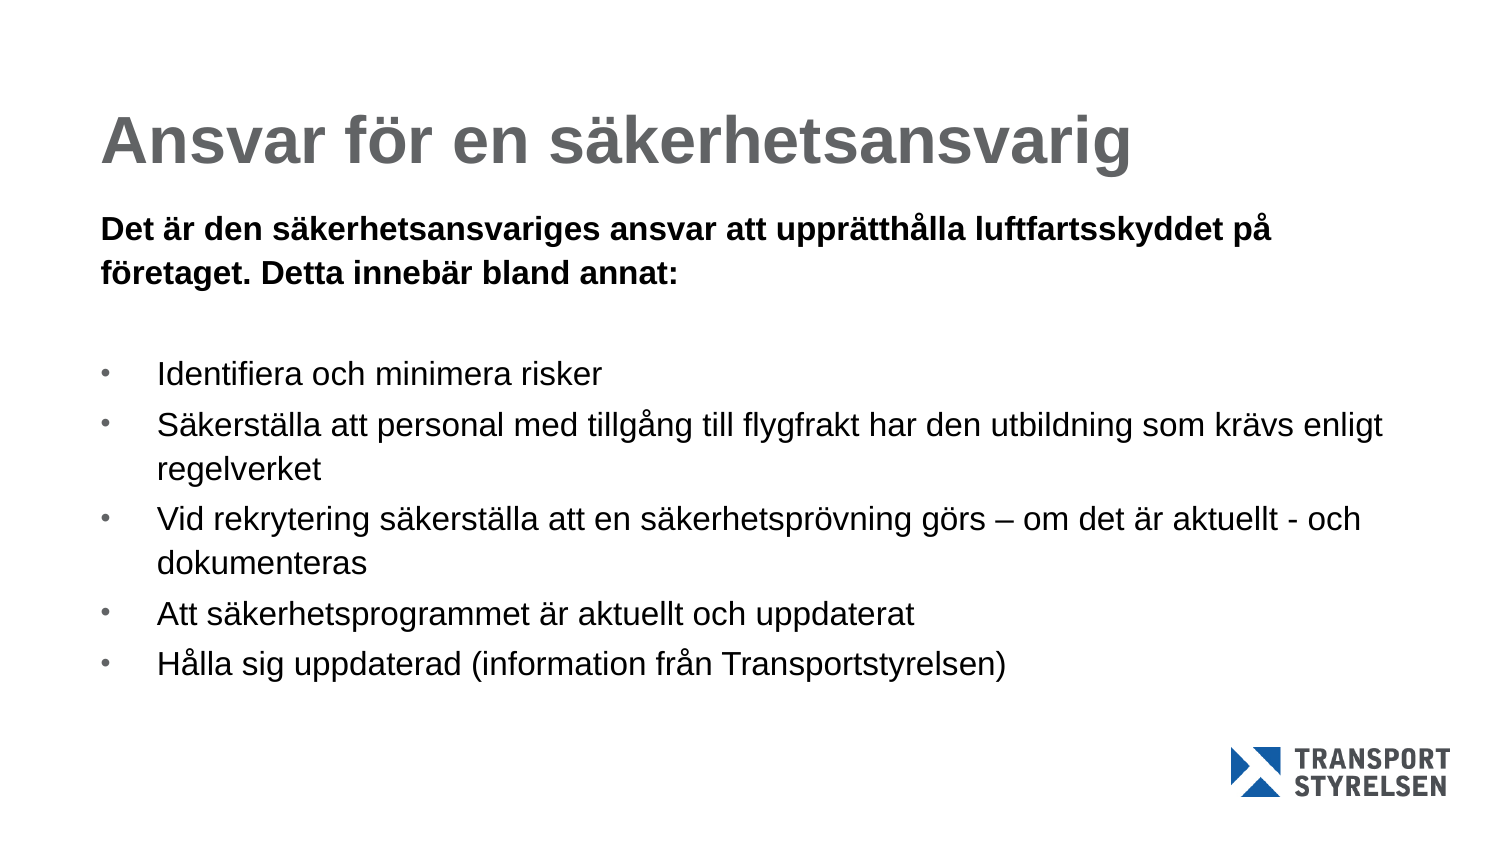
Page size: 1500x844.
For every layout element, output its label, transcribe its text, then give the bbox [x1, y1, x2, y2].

title Ansvar för en säkerhetsansvarig [85, 89, 1417, 182]
picture [1231, 747, 1450, 797]
list Det är den säkerhetsansvariges ansvar att upprätthålla luftfartsskyddet på företaget. Detta innebär bland annat: Identifiera och minimera risker Säkerställa att personal med tillgång till flygfrakt har den utbildning som krävs enligt regelverket Vid rekrytering säkerställa att en säkerhetsprövning görs – om det är aktuellt - och dokumenteras Att säkerhetsprogrammet är aktuellt och uppdaterat Hålla sig uppdaterad (information från Transportstyrelsen) [85, 196, 1417, 704]
